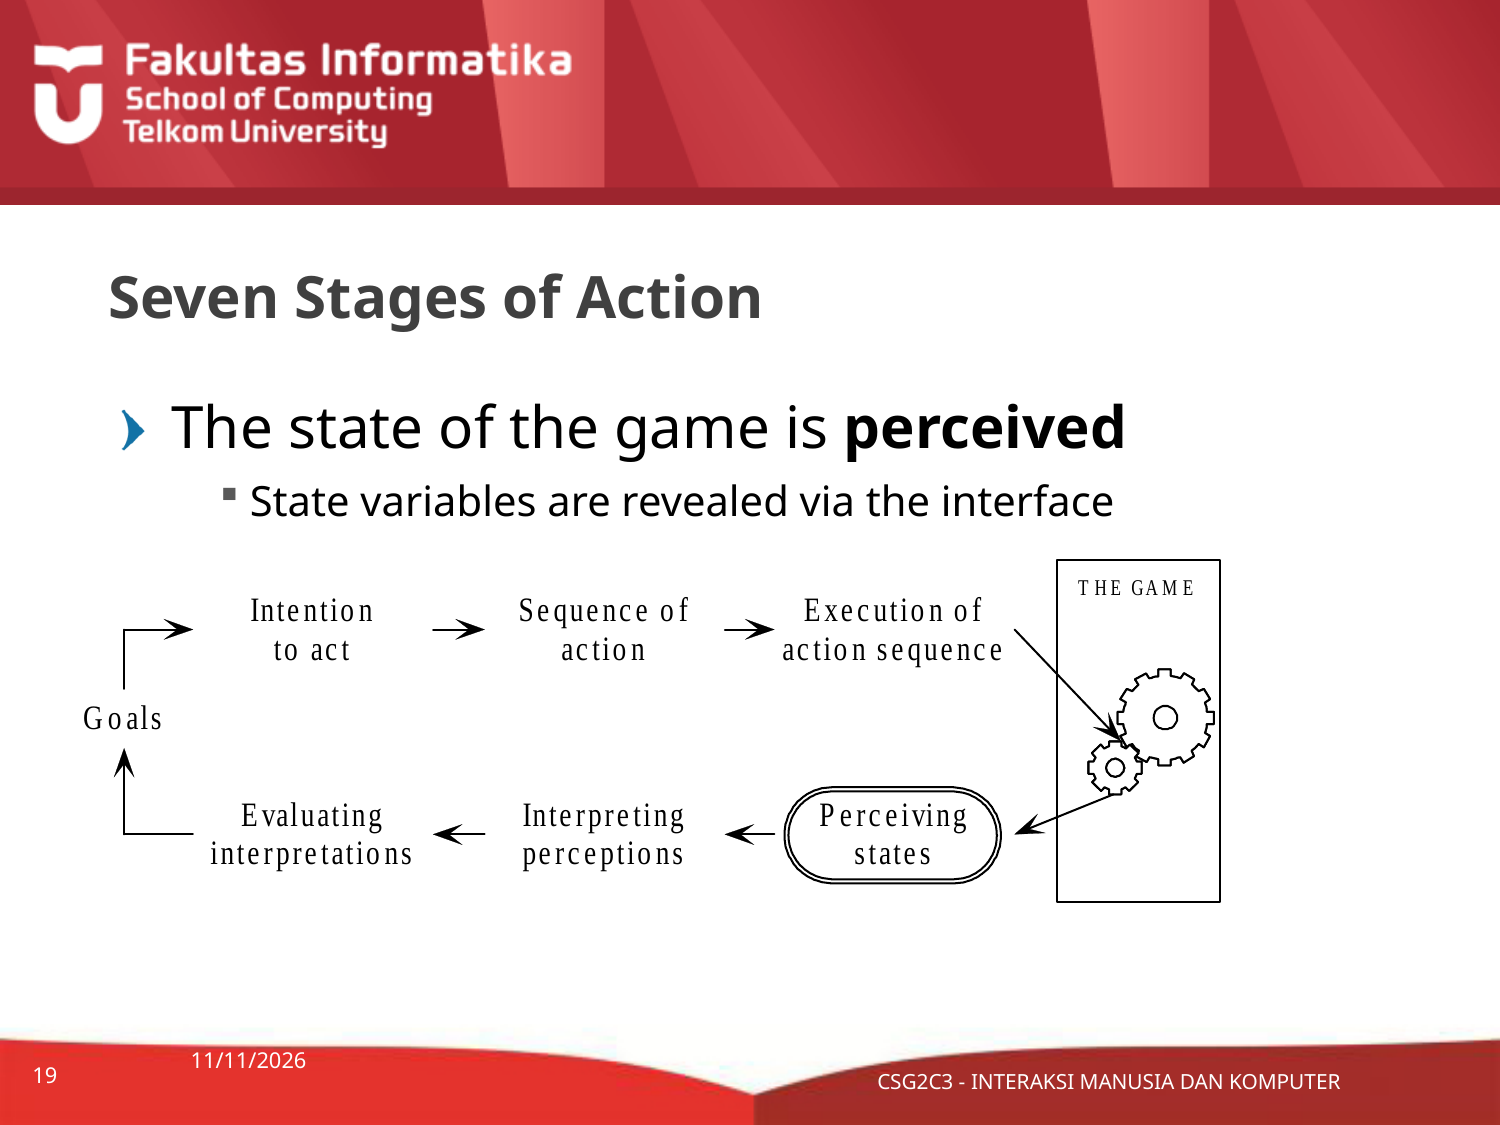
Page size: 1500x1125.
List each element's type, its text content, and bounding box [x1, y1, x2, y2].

picture [0, 1024, 1500, 1125]
picture [0, 0, 1500, 205]
picture [114, 397, 149, 453]
slide_number 19 [32, 1038, 88, 1114]
footer CSG2C3 - INTERAKSI MANUSIA DAN KOMPUTER [862, 1061, 1468, 1125]
title Seven Stages of Action [93, 249, 1372, 340]
list The state of the game is perceived State variables are revealed via the interface [99, 275, 1375, 486]
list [62, 549, 1232, 914]
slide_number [190, 1024, 504, 1100]
